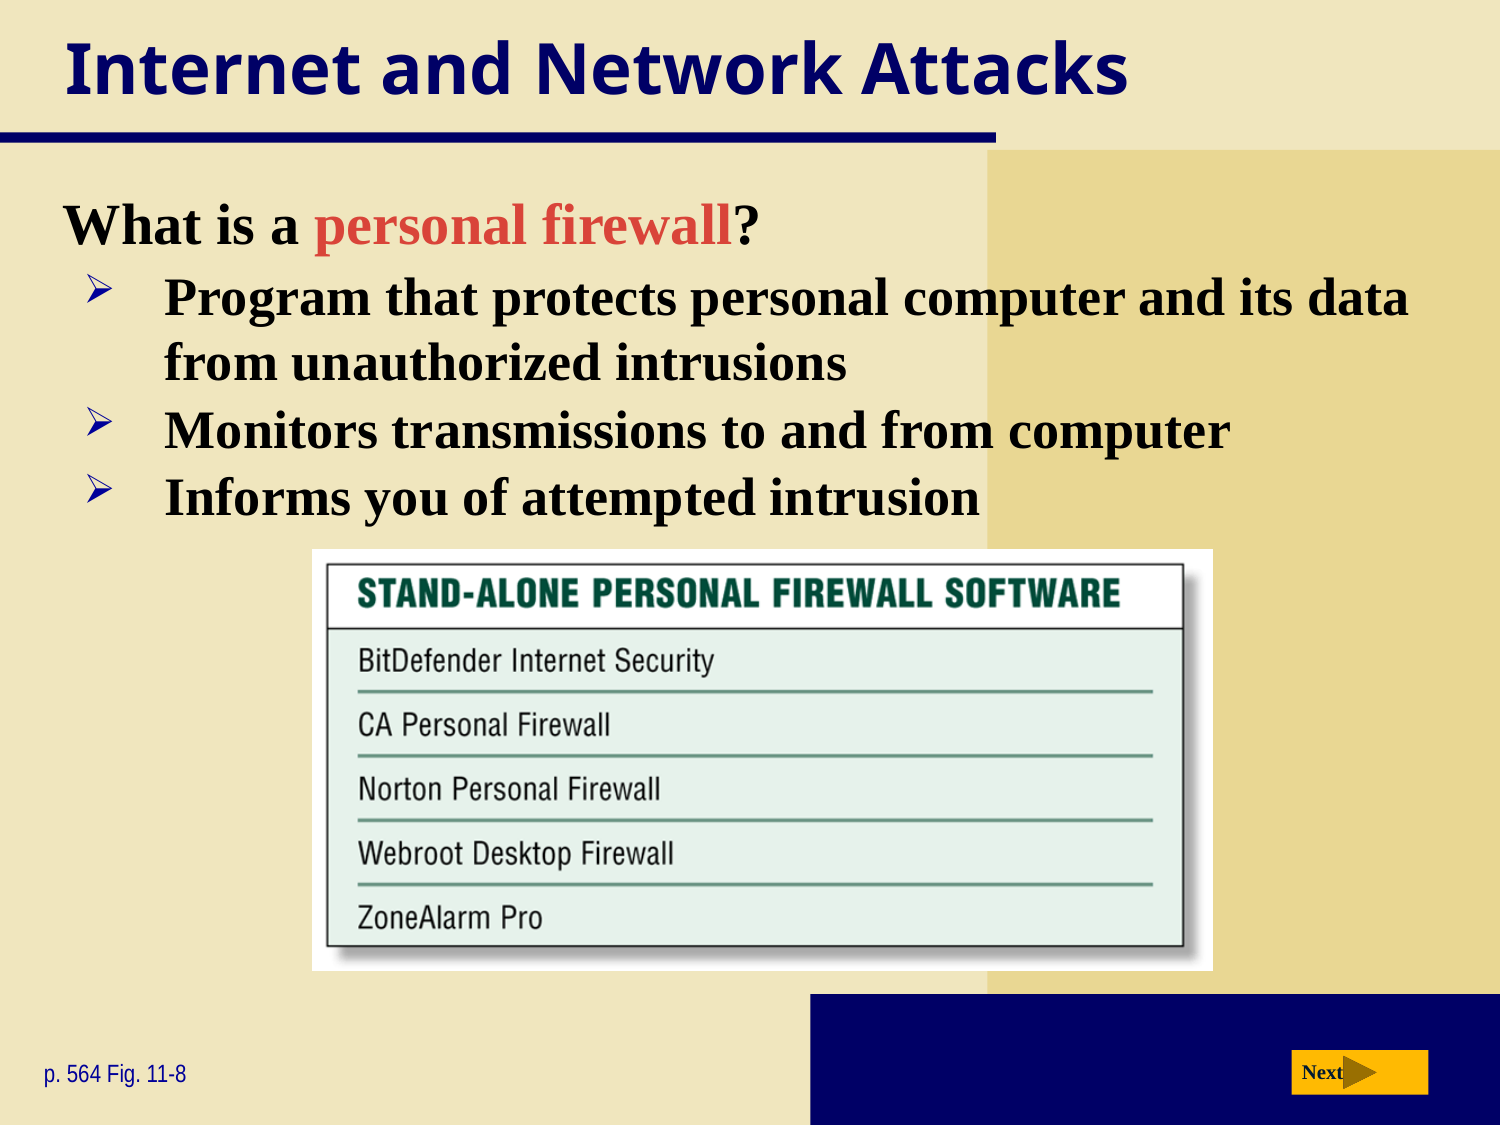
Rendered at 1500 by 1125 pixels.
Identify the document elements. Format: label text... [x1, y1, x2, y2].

text_box p. 564 Fig. 11-8 [29, 1050, 284, 1095]
picture [312, 549, 1213, 971]
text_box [1286, 1049, 1429, 1095]
list What is a personal firewall? [47, 178, 1457, 301]
title Internet and Network Attacks [49, 0, 1459, 133]
text_box Program that protects personal computer and its data from unauthorized intrusions Monitors transmissions to and from computer Informs you of attempted intrusion [49, 253, 1459, 663]
